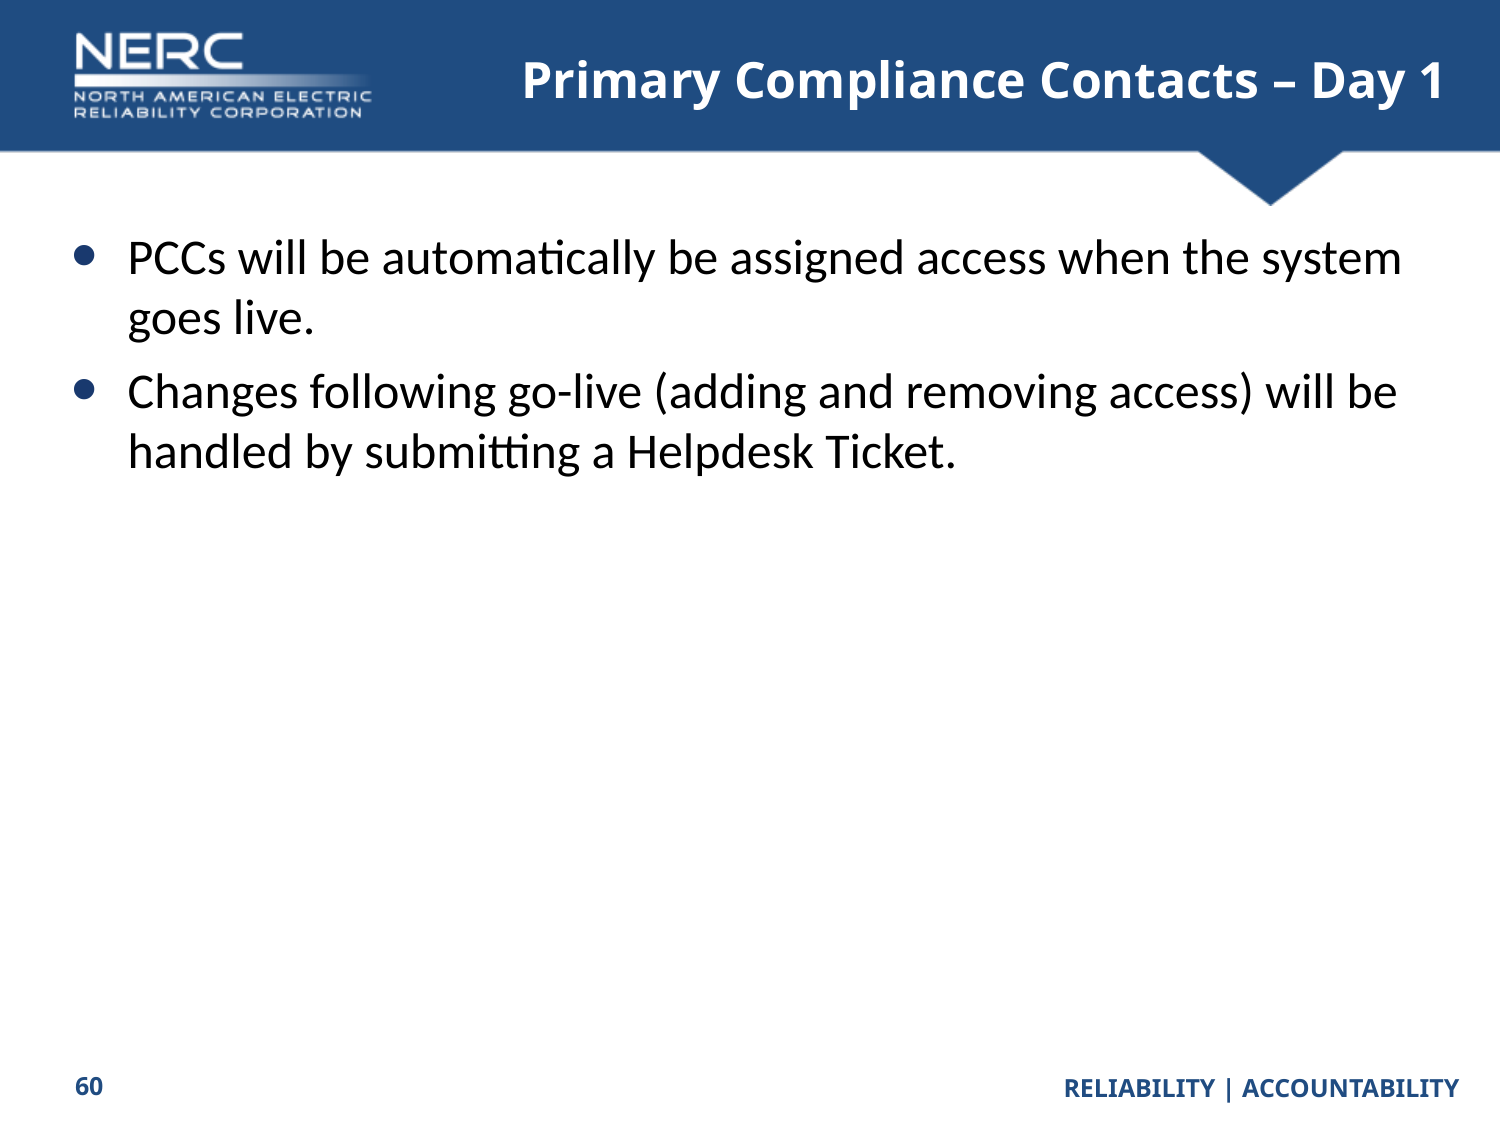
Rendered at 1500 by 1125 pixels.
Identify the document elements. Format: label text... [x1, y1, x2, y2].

picture [0, 0, 1500, 206]
list PCCs will be automatically be assigned access when the system goes live. Changes following go-live (adding and removing access) will be handled by submitting a Helpdesk Ticket. [56, 217, 1438, 1018]
title Primary Compliance Contacts – Day 1 [474, 24, 1463, 133]
